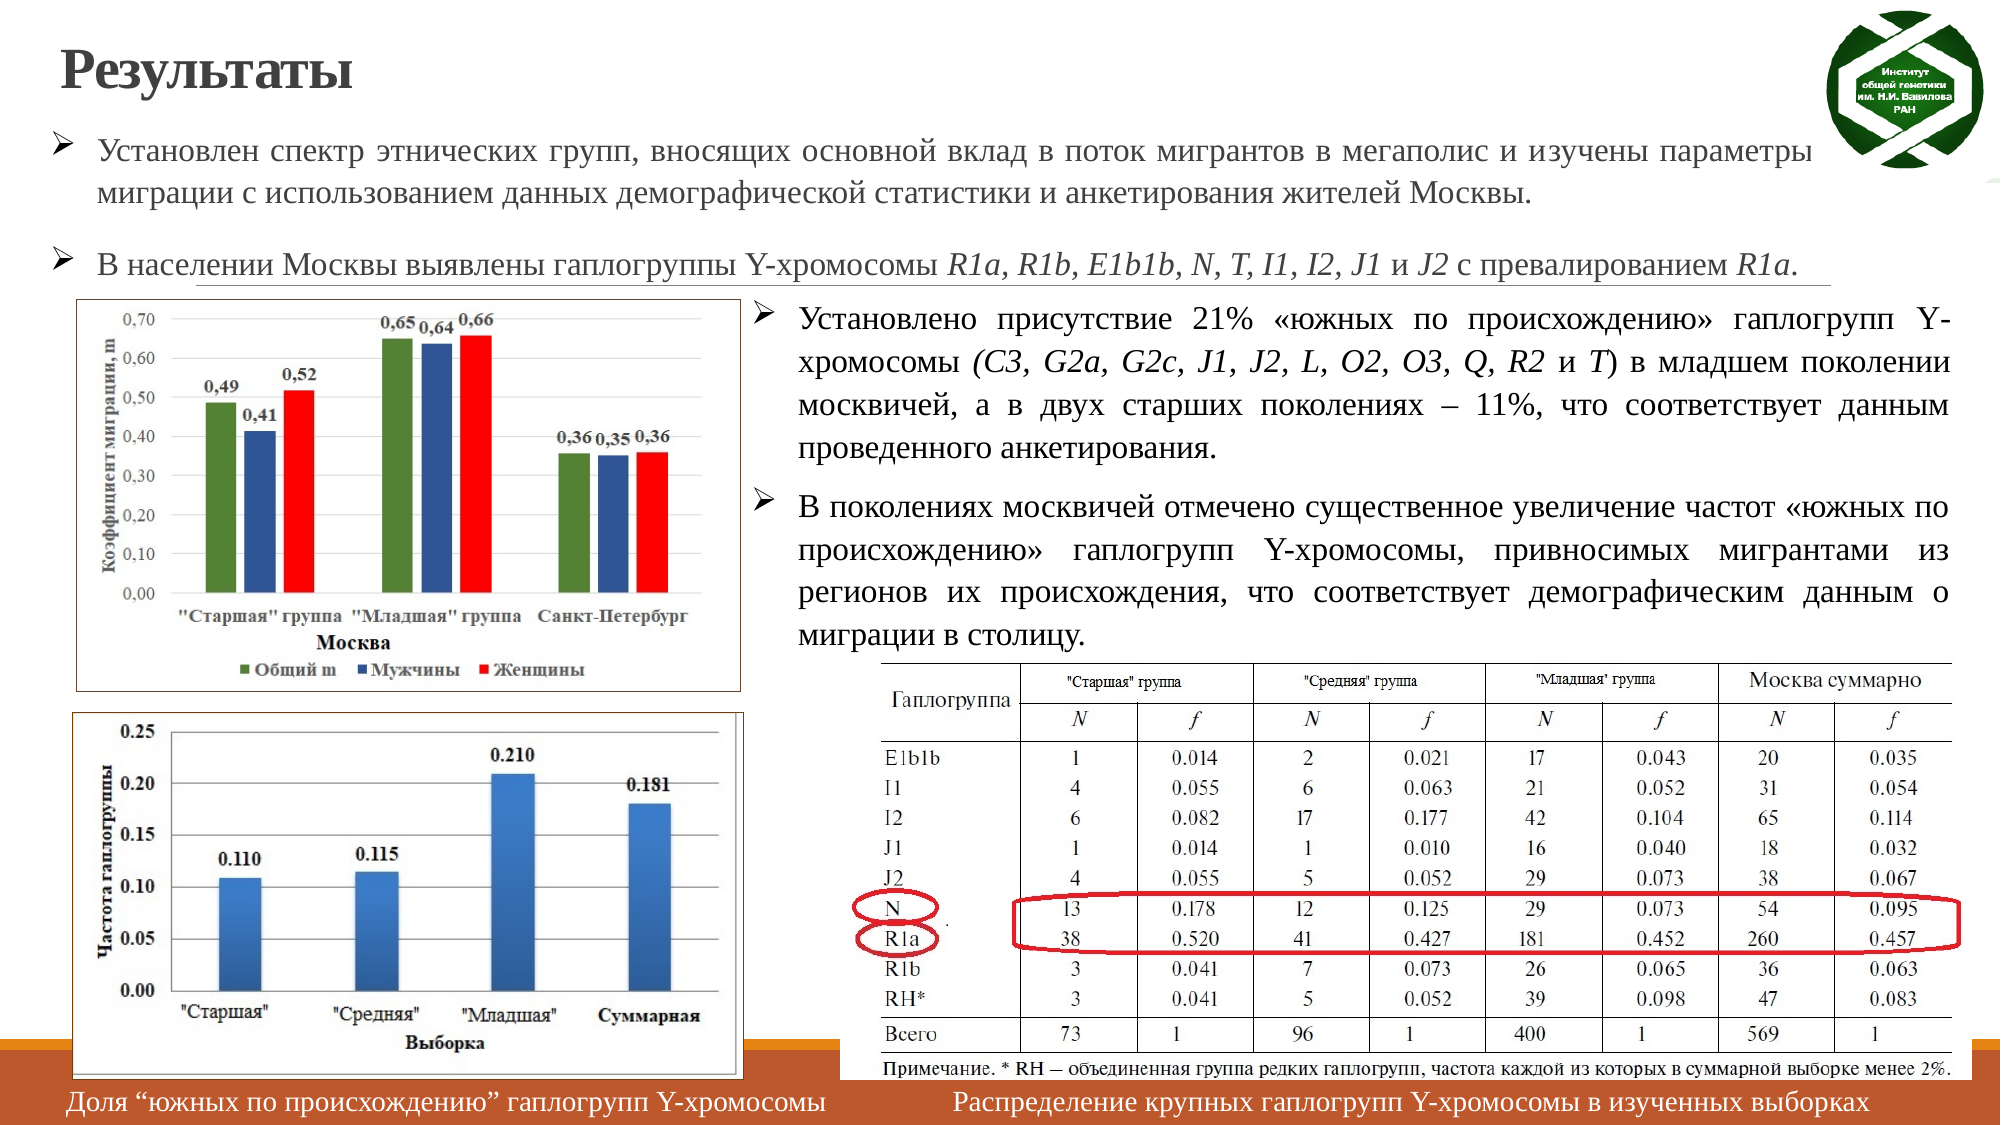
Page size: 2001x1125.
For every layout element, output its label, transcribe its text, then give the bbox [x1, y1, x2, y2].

text_box Распределение крупных гаплогрупп Y-хромосомы в изученных выборках [894, 1088, 1929, 1125]
list Установлен спектр этнических групп, вносящих основной вклад в поток мигрантов в мегаполис и изучены параметры миграции с использованием данных демографической статистики и анкетирования жителей Москвы. В населении Москвы выявлены гаплогруппы Y-хромосомы R1a, R1b, E1b1b, N, T, I1, I2, J1 и J2 с превалированием R1a. [35, 117, 1814, 412]
title Результаты [45, 40, 1771, 108]
picture [72, 711, 745, 1081]
text_box Установлено присутствие 21% «южных по происхождению» гаплогрупп Y-хромосомы (С3, G2a, G2c, J1, J2, L, O2, O3, Q, R2 и T) в младшем поколении москвичей, а в двух старших поколениях – 11%, что соответствует данным проведенного анкетирования. В поколениях москвичей отмечено существенное увеличение частот «южных по происхождению» гаплогрупп Y-хромосомы, привносимых мигрантами из регионов их происхождения, что соответствует демографическим данным о миграции в столицу. [736, 286, 1966, 660]
picture [839, 659, 1972, 1081]
picture [76, 299, 742, 692]
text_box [1810, 0, 2000, 184]
text_box Доля “южных по происхождению” гаплогрупп Y-хромосомы [0, 1074, 893, 1125]
